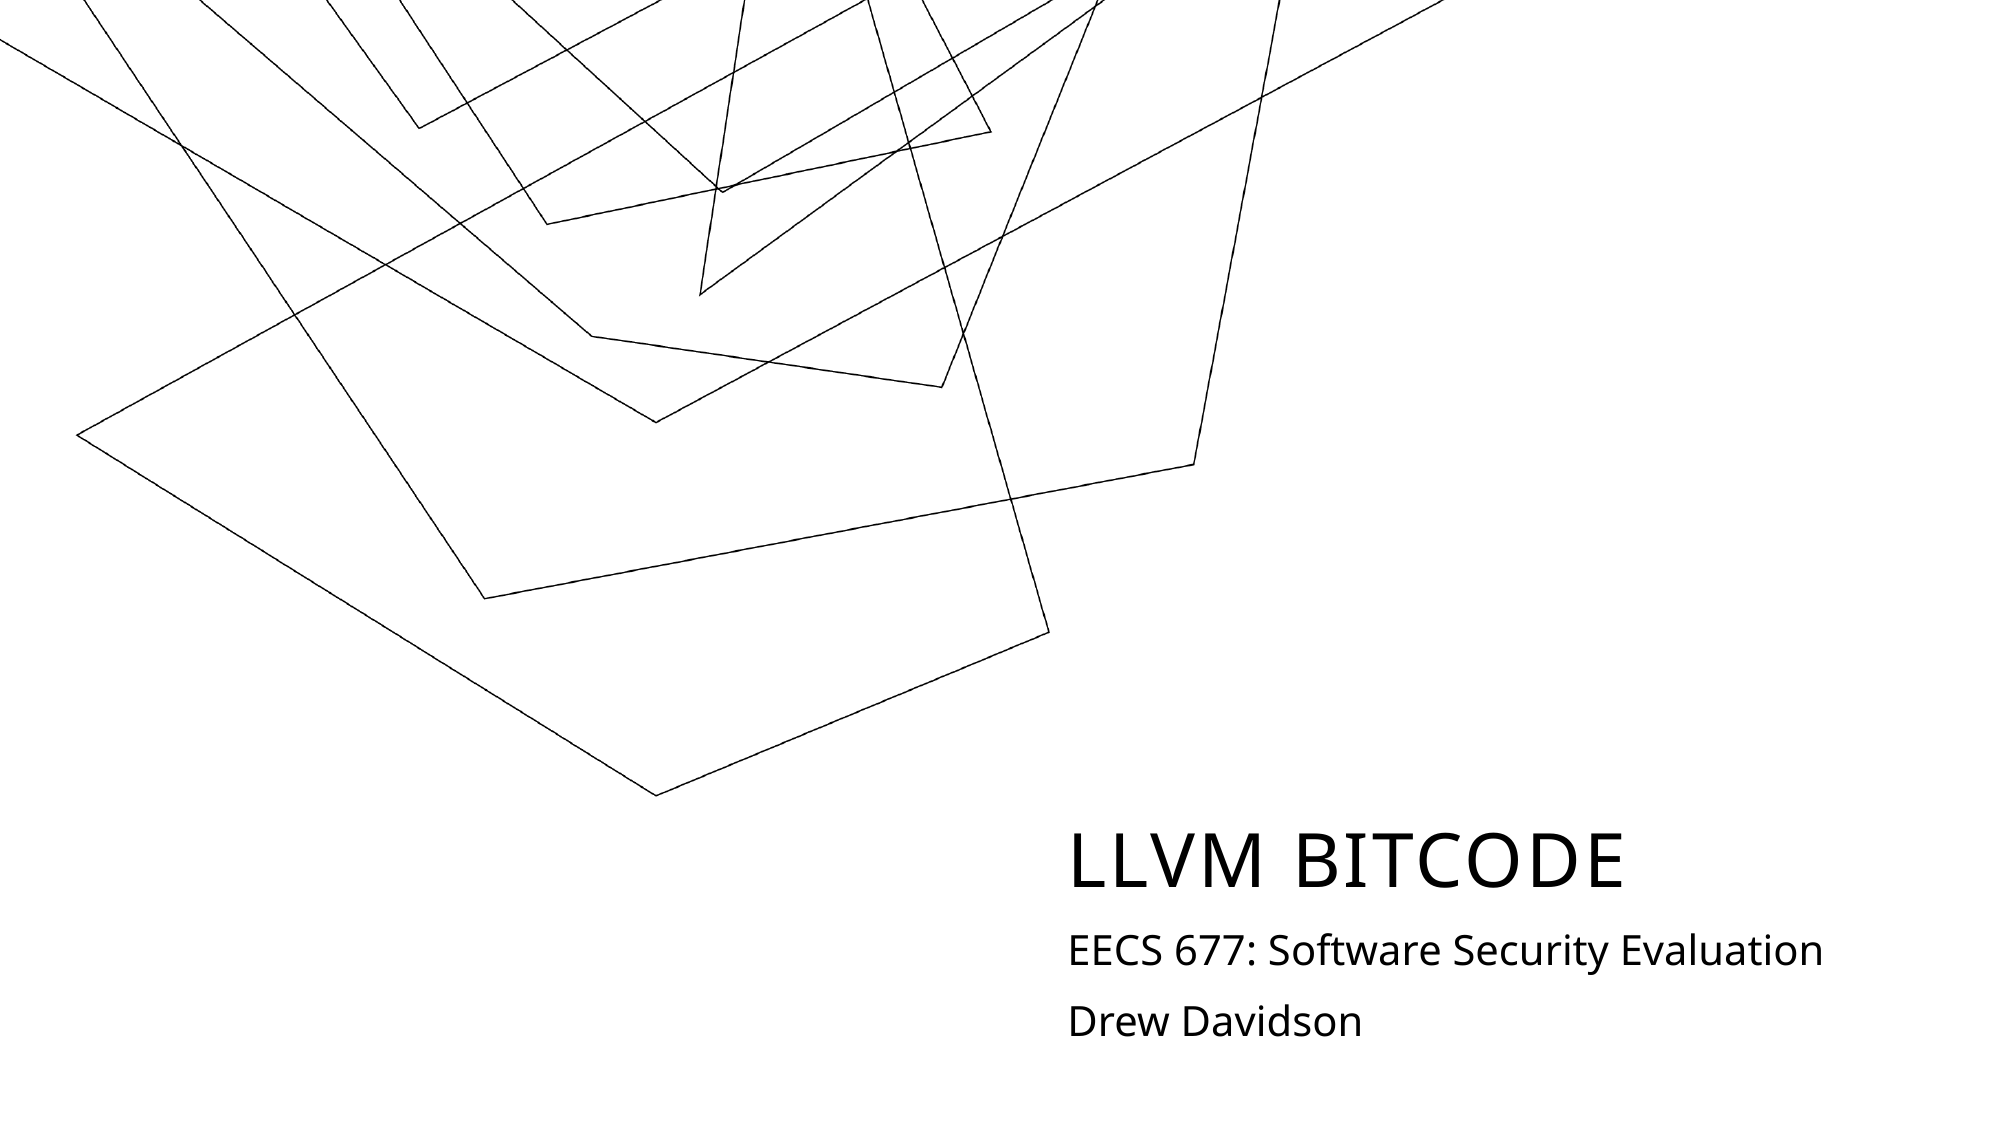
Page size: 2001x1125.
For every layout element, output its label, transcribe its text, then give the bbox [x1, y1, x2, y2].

picture [0, 0, 1557, 830]
subtitle EECS 677: Software Security Evaluation Drew Davidson [1052, 916, 1864, 1101]
title LLVM BITCODE [1052, 727, 1967, 912]
